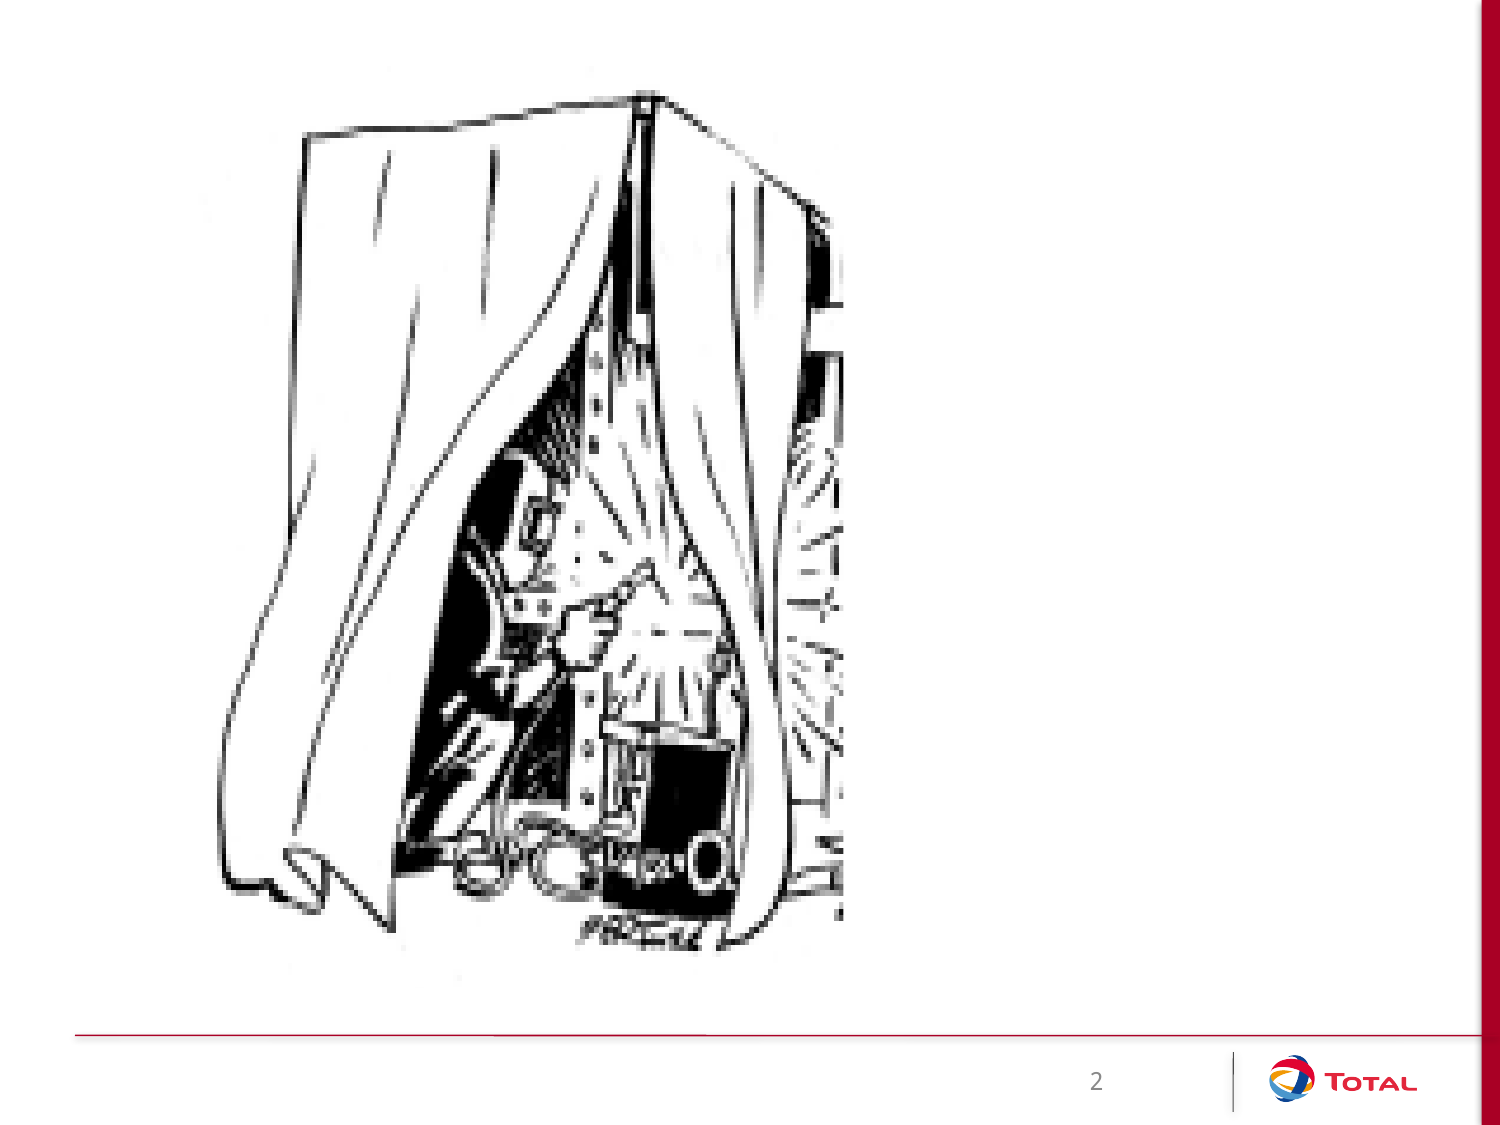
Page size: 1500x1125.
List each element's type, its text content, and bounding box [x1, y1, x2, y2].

picture [194, 66, 844, 988]
slide_number 2 [1074, 1051, 1194, 1112]
picture [1260, 1045, 1426, 1112]
